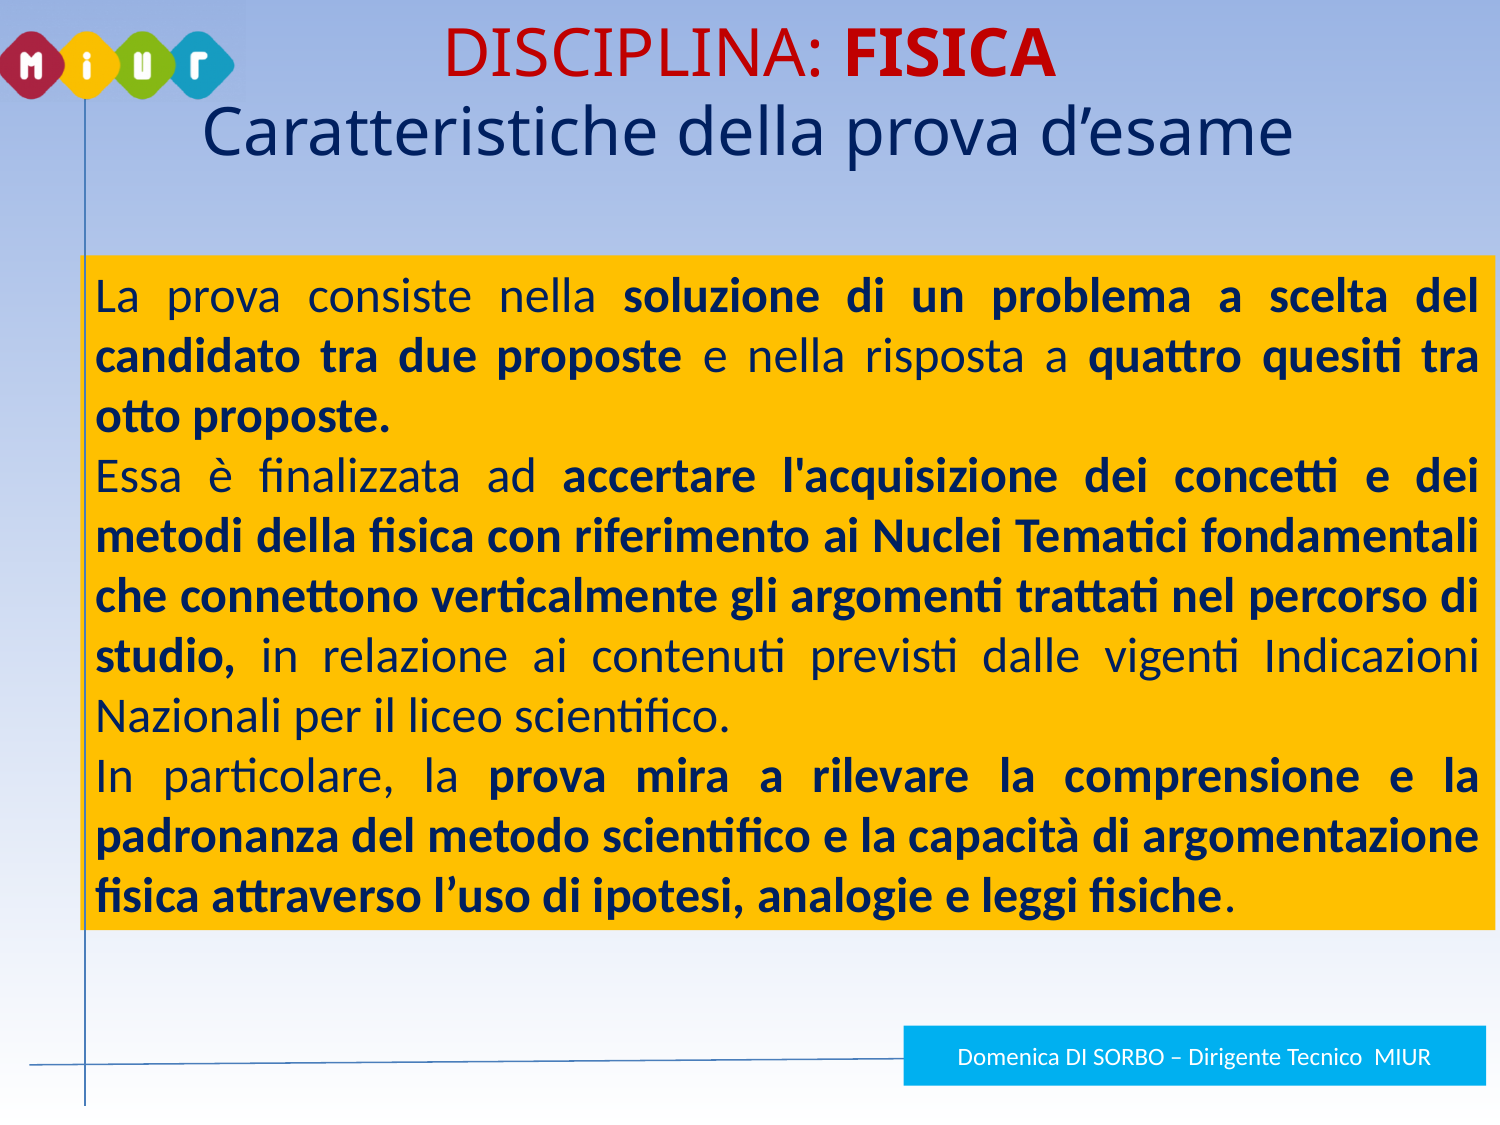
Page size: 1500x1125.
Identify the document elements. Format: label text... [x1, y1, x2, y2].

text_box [0, 0, 918, 1107]
footer Domenica DI SORBO – Dirigente Tecnico MIUR [921, 1025, 1487, 1086]
text_box DISCIPLINA: FISICA Caratteristiche della prova d’esame [921, 1, 1500, 177]
text_box La prova consiste nella soluzione di un problema a scelta del candidato tra due proposte e nella risposta a quattro quesiti tra otto proposte. Essa è finalizzata ad accertare l'acquisizione dei concetti e dei metodi della fisica con riferimento ai Nuclei Tematici fondamentali che connettono verticalmente gli argomenti trattati nel percorso di studio, in relazione ai contenuti previsti dalle vigenti Indicazioni Nazionali per il liceo scientifico. In particolare, la prova mira a rilevare la comprensione e la padronanza del metodo scientifico e la capacità di argomentazione fisica attraverso l’uso di ipotesi, analogie e leggi fisiche. [921, 255, 1496, 931]
